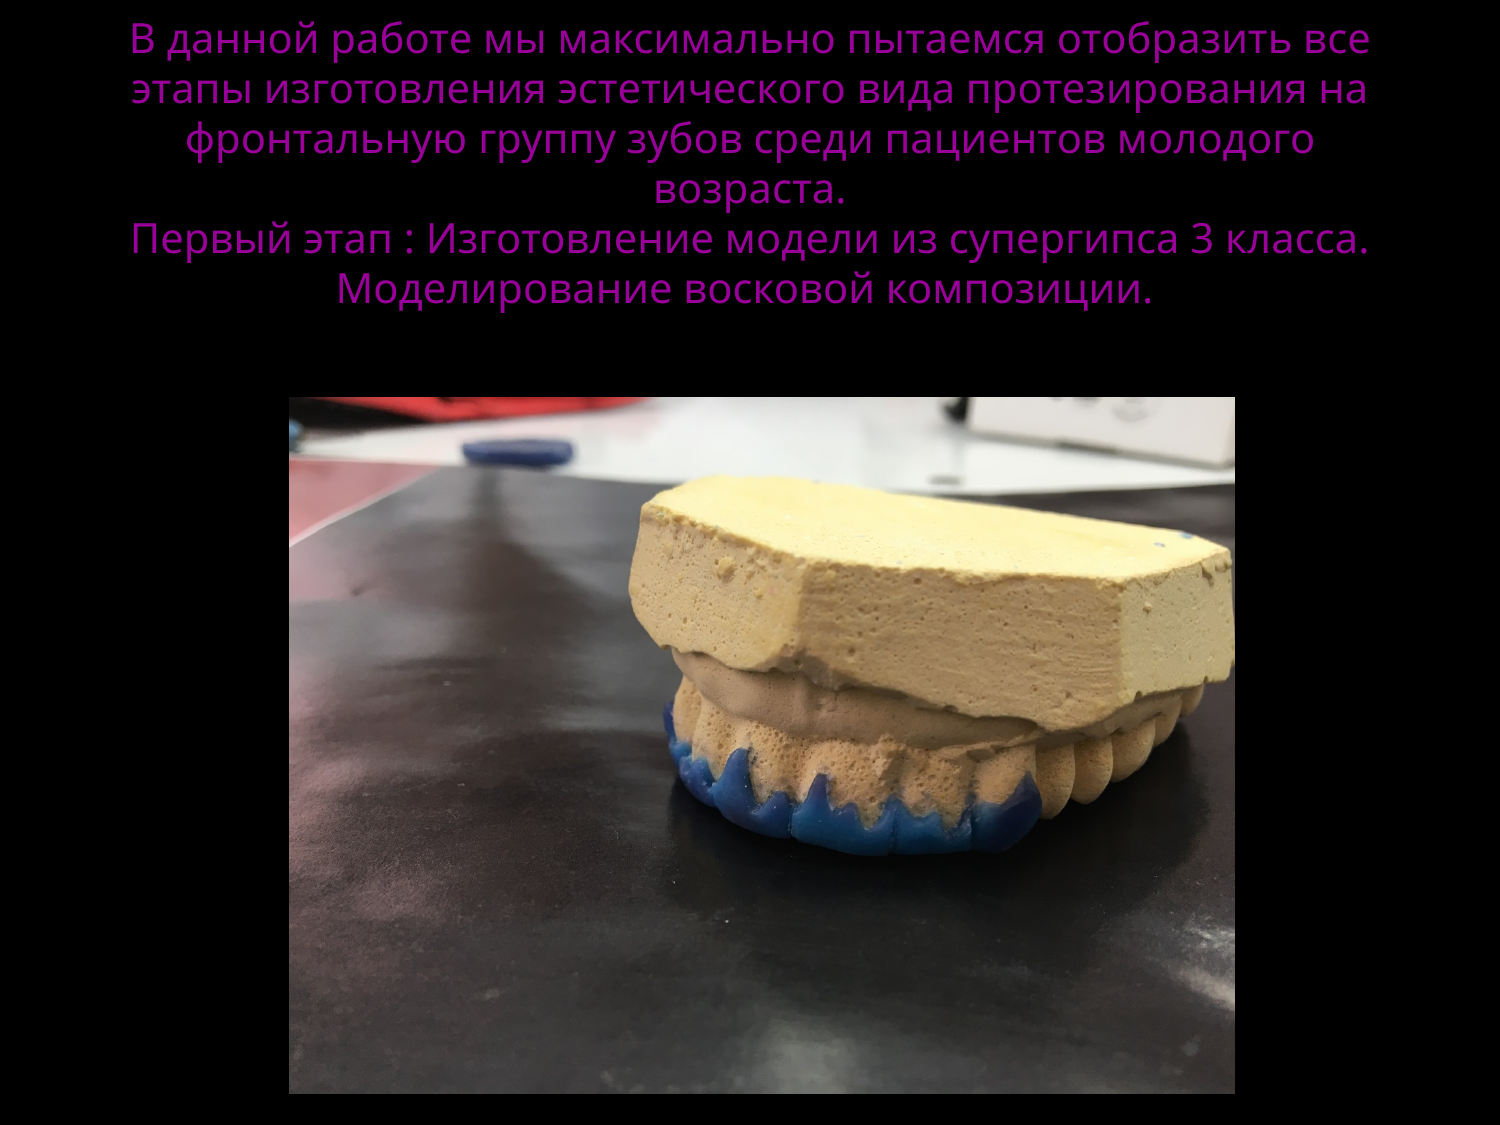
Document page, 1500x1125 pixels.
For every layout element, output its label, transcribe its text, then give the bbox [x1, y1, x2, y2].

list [288, 396, 1235, 1095]
title В данной работе мы максимально пытаемся отобразить все этапы изготовления эстетического вида протезирования на фронтальную группу зубов среди пациентов молодого возраста. Первый этап : Изготовление модели из супергипса 3 класса. Моделирование восковой композиции. [75, 19, 1425, 362]
